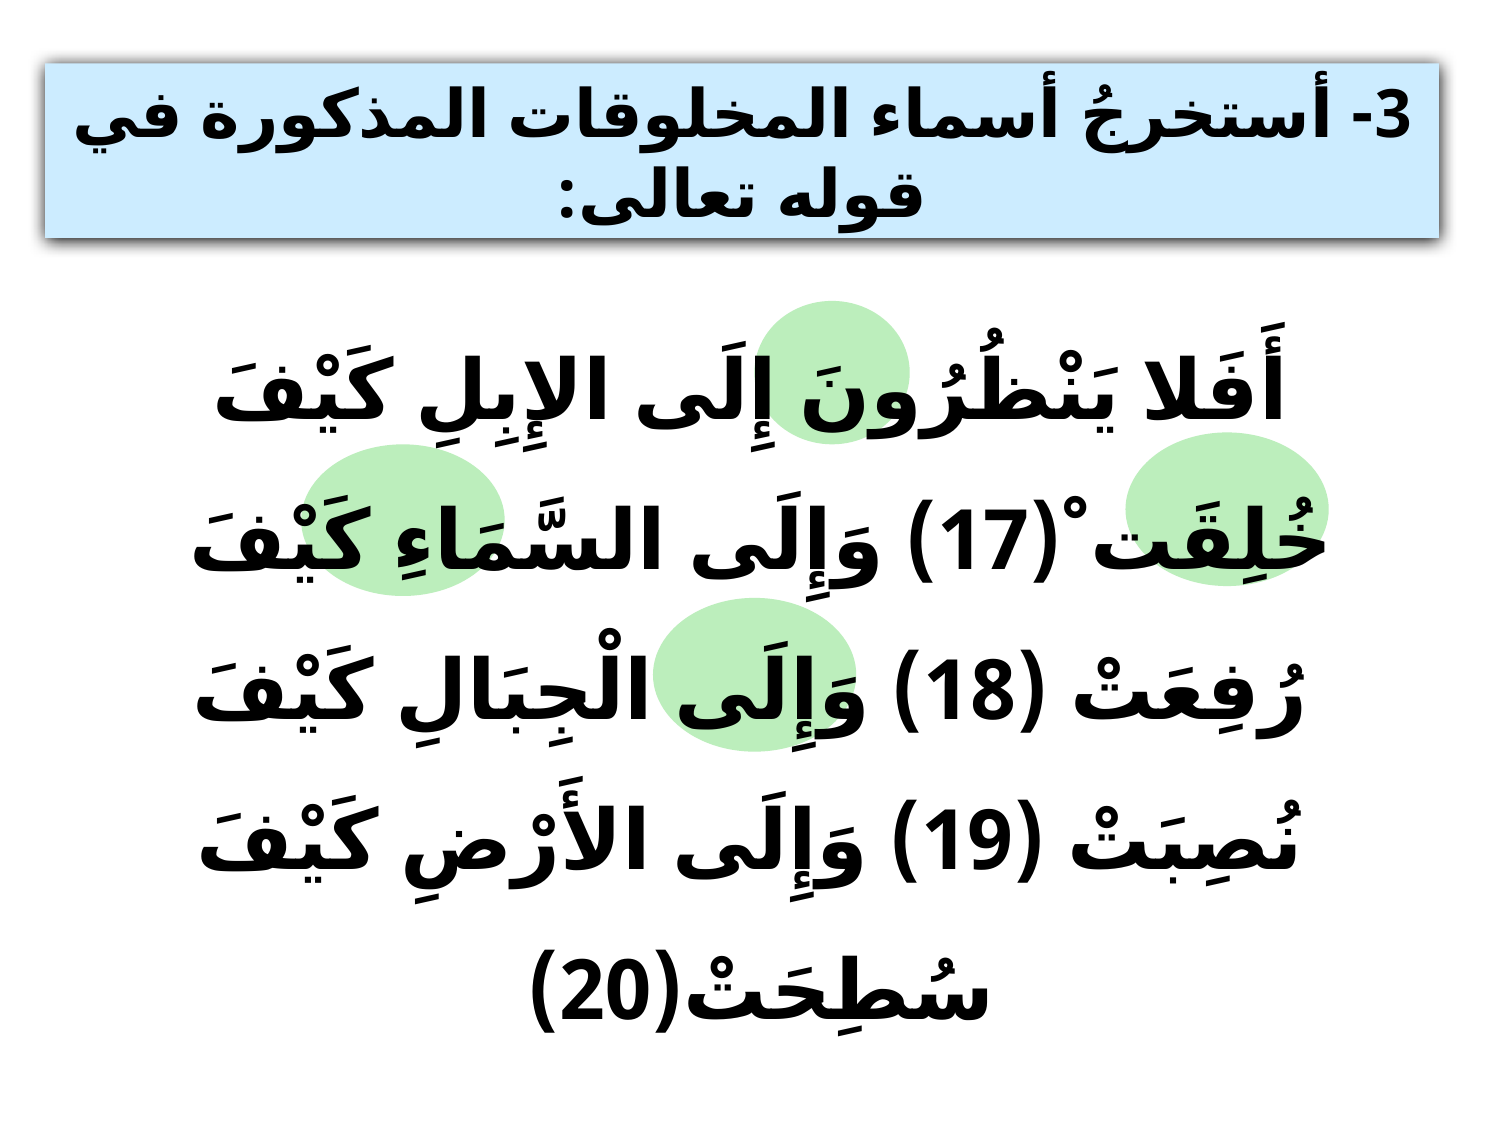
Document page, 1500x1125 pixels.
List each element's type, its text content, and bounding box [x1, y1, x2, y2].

text_box أَفَلا يَنْظُرُونَ إِلَى الإِبِلِ كَيْفَ خُلِقَت ْ(17) وَإِلَى السَّمَاءِ كَيْفَ رُفِعَتْ (18) وَإِلَى الْجِبَالِ كَيْفَ نُصِبَتْ (19) وَإِلَى الأَرْضِ كَيْفَ سُطِحَتْ(20) [135, 278, 1365, 1044]
text_box 3- أستخرجُ أسماء المخلوقات المذكورة في قوله تعالى: [44, 63, 1440, 239]
